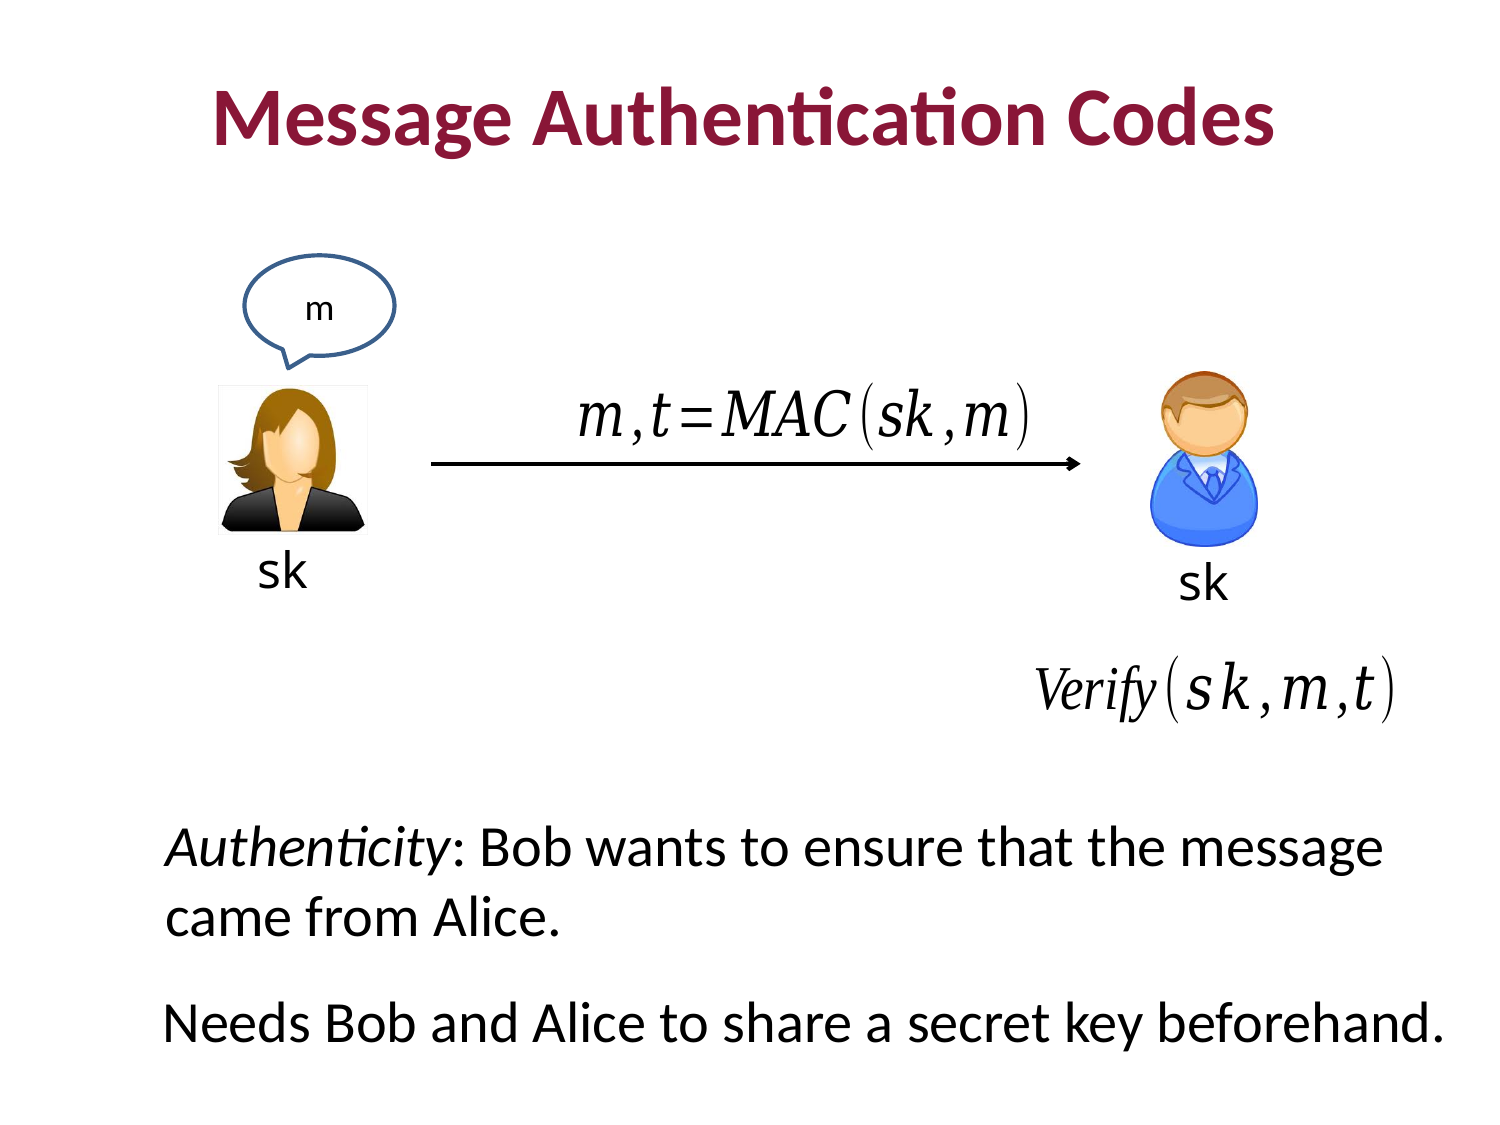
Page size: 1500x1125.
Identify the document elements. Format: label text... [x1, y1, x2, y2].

text_box Needs Bob and Alice to share a secret key beforehand. [147, 944, 1497, 1094]
text_box sk [1163, 554, 1258, 646]
picture [1150, 371, 1259, 547]
picture [218, 385, 368, 535]
text_box m [242, 253, 397, 371]
text_box Message Authentication Codes [29, 54, 1459, 185]
text_box sk [242, 543, 337, 634]
text_box Authenticity: Bob wants to ensure that the message came from Alice. [150, 802, 1438, 944]
